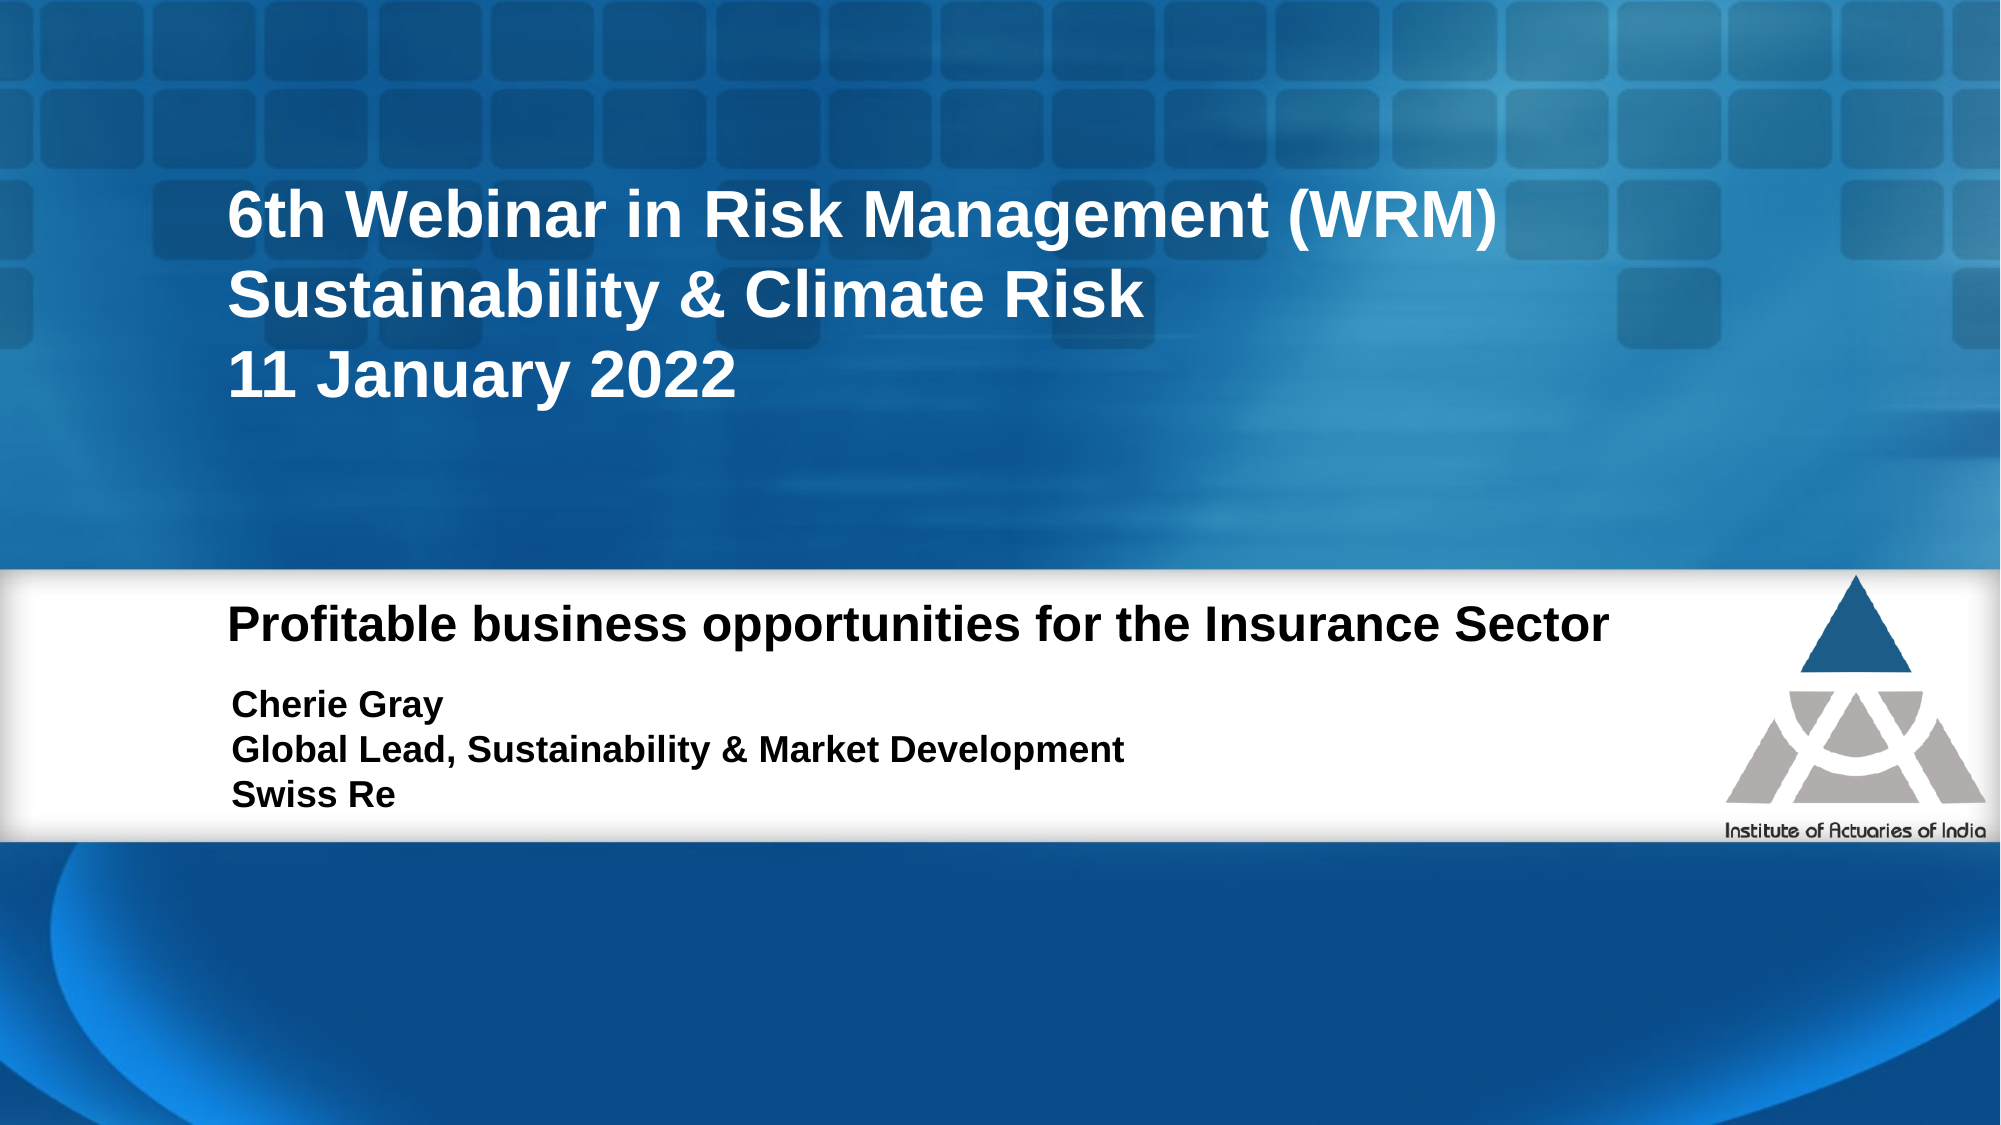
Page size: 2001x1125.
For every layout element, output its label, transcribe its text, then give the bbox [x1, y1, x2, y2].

text_box Profitable business opportunities for the Insurance Sector [212, 568, 1647, 675]
text_box Cherie Gray Global Lead, Sustainability & Market Development Swiss Re [216, 672, 1426, 779]
text_box 6th Webinar in Risk Management (WRM) Sustainability & Climate Risk 11 January 2022 [212, 237, 1822, 344]
picture [0, 0, 2001, 1125]
